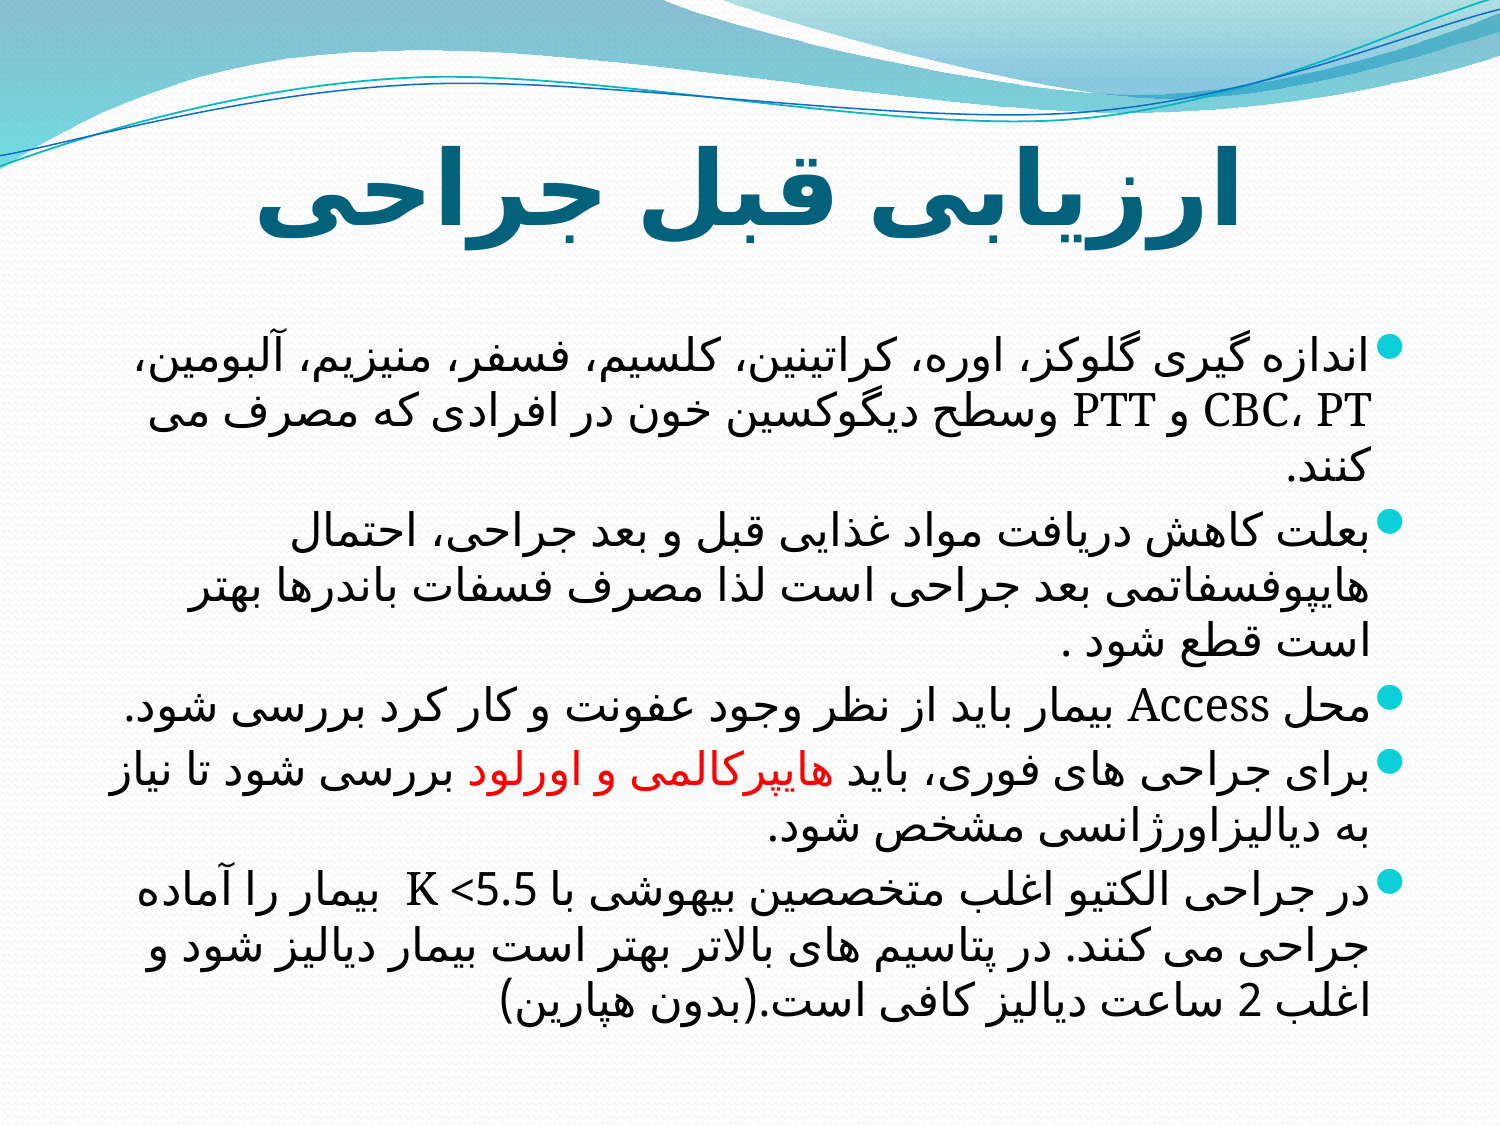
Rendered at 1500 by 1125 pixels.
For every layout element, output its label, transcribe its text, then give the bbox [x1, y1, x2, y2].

list اندازه گیری گلوکز، اوره، کراتینین، کلسیم، فسفر، منیزیم، آلبومین، CBC، PT و PTT وسطح دیگوکسین خون در افرادی که مصرف می کنند. بعلت کاهش دریافت مواد غذایی قبل و بعد جراحی، احتمال هایپوفسفاتمی بعد جراحی است لذا مصرف فسفات باندرها بهتر است قطع شود . محل Access بیمار باید از نظر وجود عفونت و کار کرد بررسی شود. برای جراحی های فوری، باید هایپرکالمی و اورلود بررسی شود تا نیاز به دیالیزاورژانسی مشخص شود. در جراحی الکتیو اغلب متخصصین بیهوشی با 5.5> K بیمار را آماده جراحی می کنند. در پتاسیم های بالاتر بهتر است بیمار دیالیز شود و اغلب 2 ساعت دیالیز کافی است.(بدون هپارین) [75, 317, 1425, 1038]
title ارزیابی قبل جراحی [75, 58, 1425, 247]
